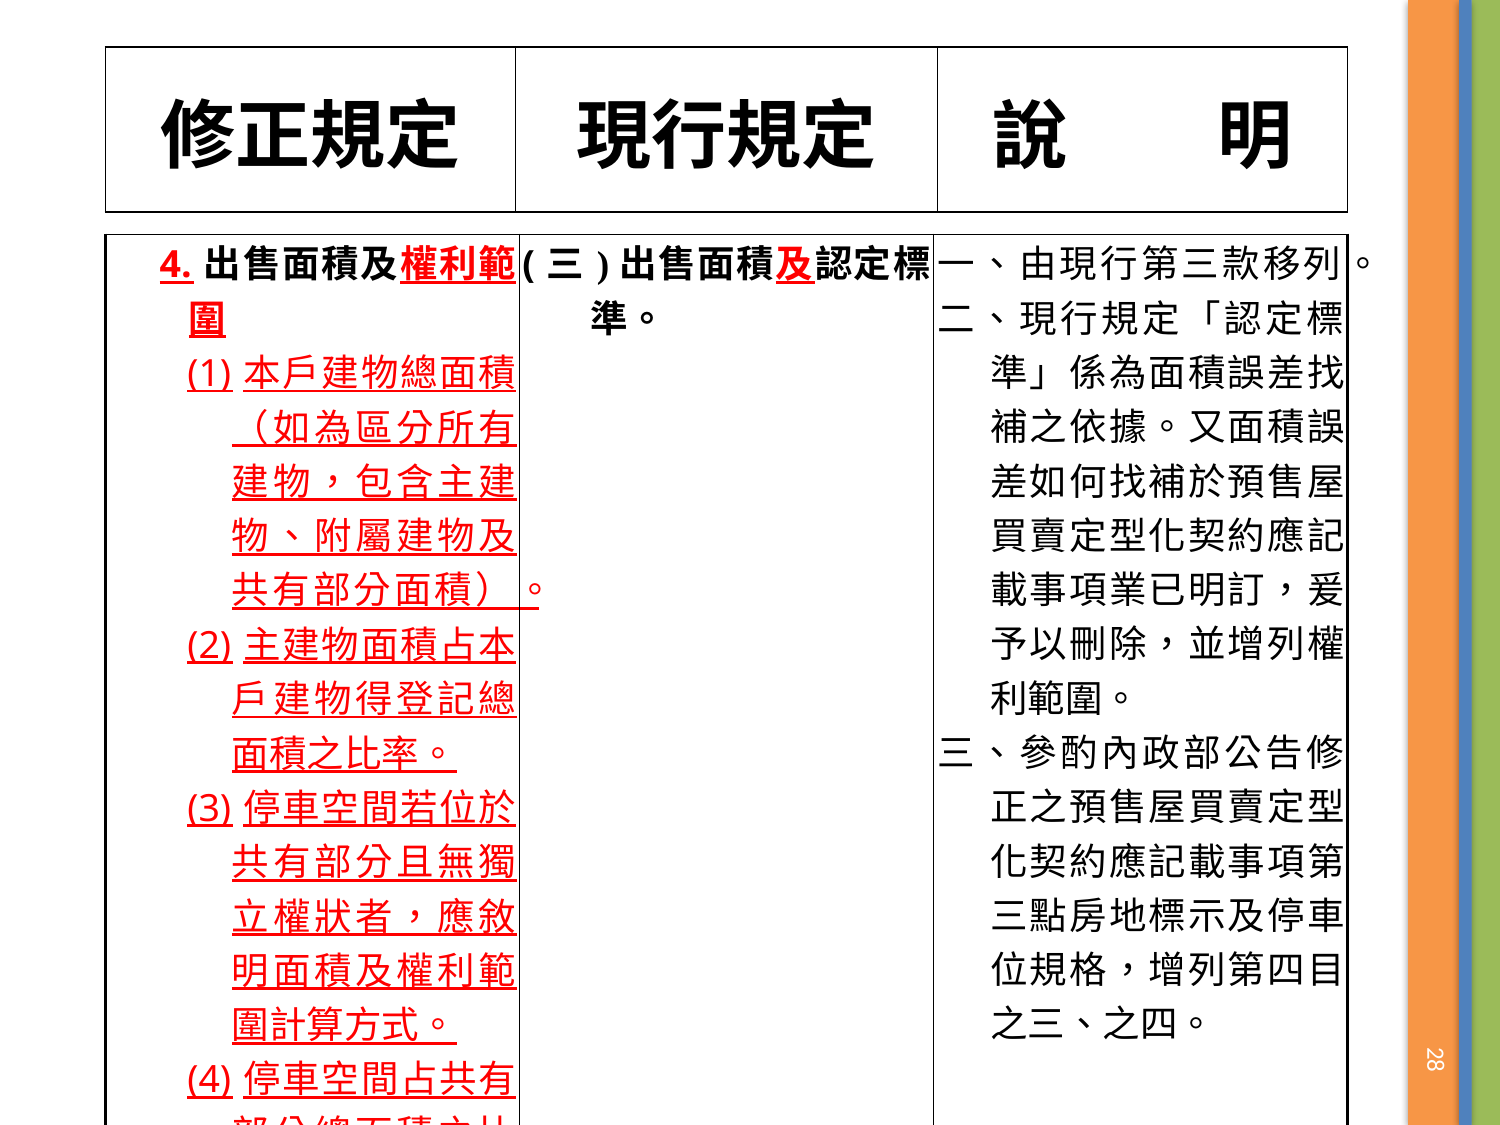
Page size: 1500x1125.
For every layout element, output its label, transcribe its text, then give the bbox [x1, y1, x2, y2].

table_header 一、由現行第三款移列。 二、現行規定「認定標準」係為面積誤差找補之依據。又面積誤差如何找補於預售屋買賣定型化契約應記載事項業已明訂，爰予以刪除，並增列權利範圍。 三、參酌內政部公告修正之預售屋買賣定型化契約應記載事項第三點房地標示及停車位規格，增列第四目之三、之四。 [934, 235, 1346, 1125]
table_header 4.出售面積及權利範圍 (1)本戶建物總面積（如為區分所有建物，包含主建物、附屬建物及共有部分面積）。 (2)主建物面積占本戶建物得登記總面積之比率。 (3)停車空間若位於共有部分且無獨立權狀者，應敘明面積及權利範圍計算方式。 (4)停車空間占共有部分總面積之比率。 [107, 235, 519, 1125]
table_header (三)出售面積及認定標準。 [520, 235, 933, 1125]
table_header 現行規定 [516, 48, 937, 211]
slide_number 28 [1407, 928, 1468, 1088]
table_header 說 明 [938, 48, 1347, 211]
table_header 修正規定 [106, 48, 515, 211]
